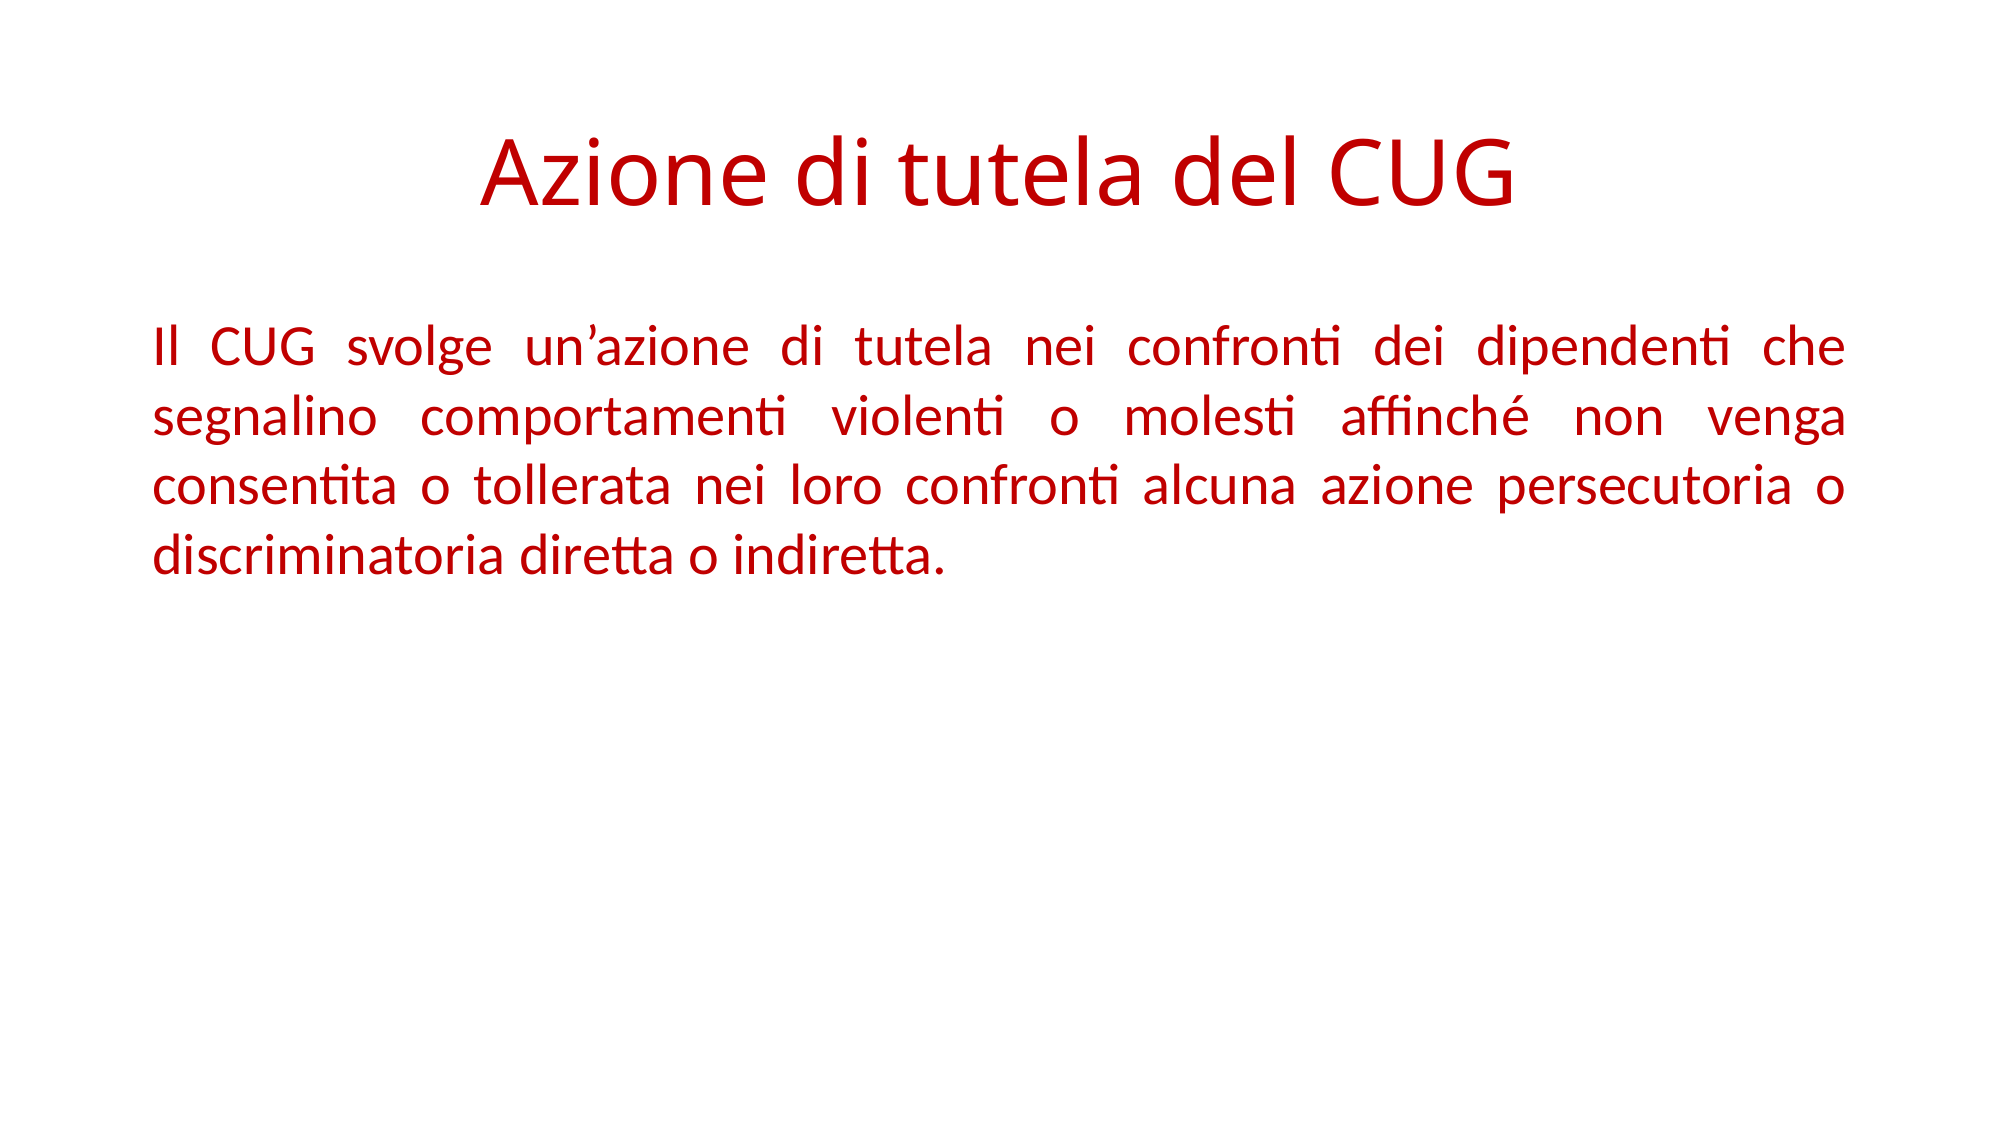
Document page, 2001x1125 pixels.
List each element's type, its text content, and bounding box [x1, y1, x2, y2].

title Azione di tutela del CUG [137, 59, 1863, 278]
list Il CUG svolge un’azione di tutela nei confronti dei dipendenti che segnalino comportamenti violenti o molesti affinché non venga consentita o tollerata nei loro confronti alcuna azione persecutoria o discriminatoria diretta o indiretta. [137, 299, 1863, 1014]
